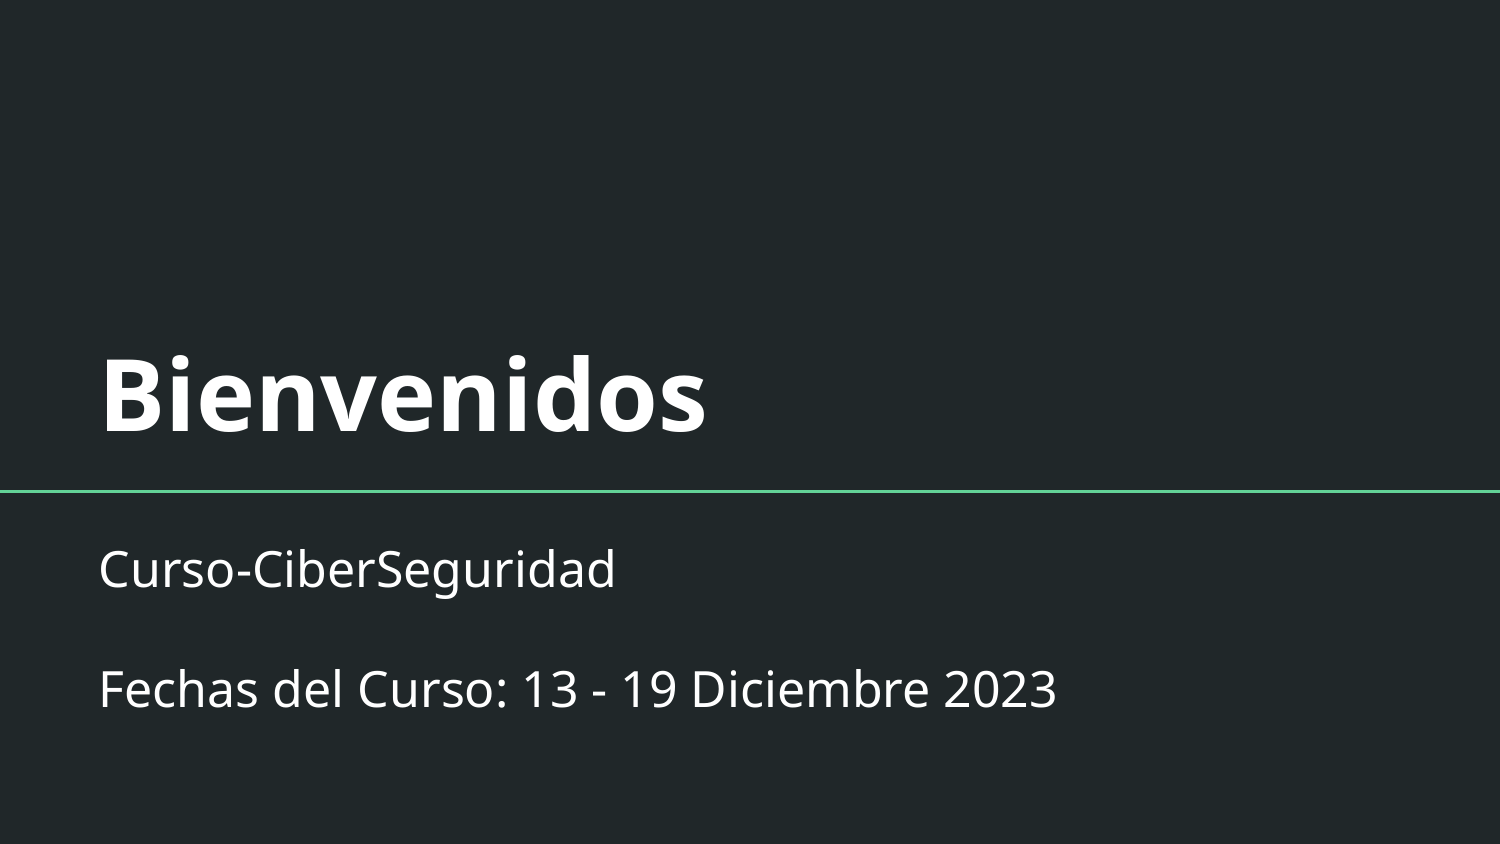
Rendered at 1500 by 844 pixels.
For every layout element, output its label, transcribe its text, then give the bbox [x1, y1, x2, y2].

title Bienvenidos [83, 206, 1417, 467]
subtitle Curso-CiberSeguridad Fechas del Curso: 13 - 19 Diciembre 2023 [83, 522, 1417, 800]
